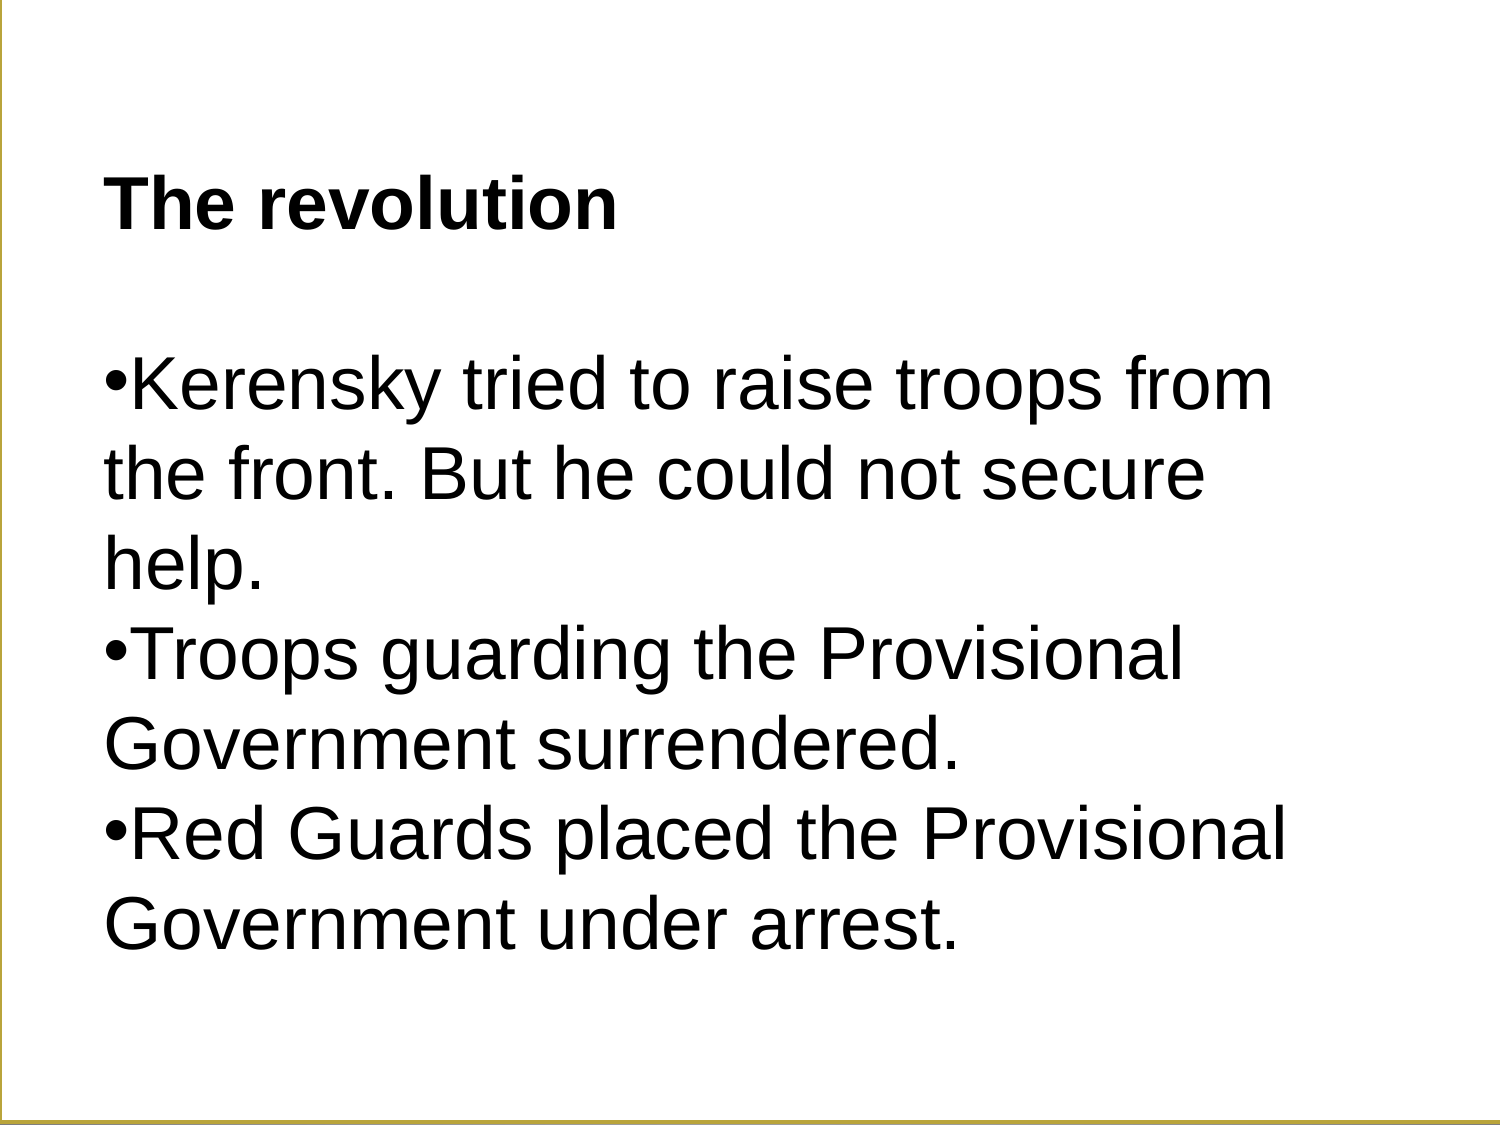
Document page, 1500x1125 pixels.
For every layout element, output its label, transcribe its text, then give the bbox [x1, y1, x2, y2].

text_box The revolution Kerensky tried to raise troops from the front. But he could not secure help. Troops guarding the Provisional Government surrendered. Red Guards placed the Provisional Government under arrest. [88, 143, 1376, 976]
text_box [0, 0, 1500, 1122]
